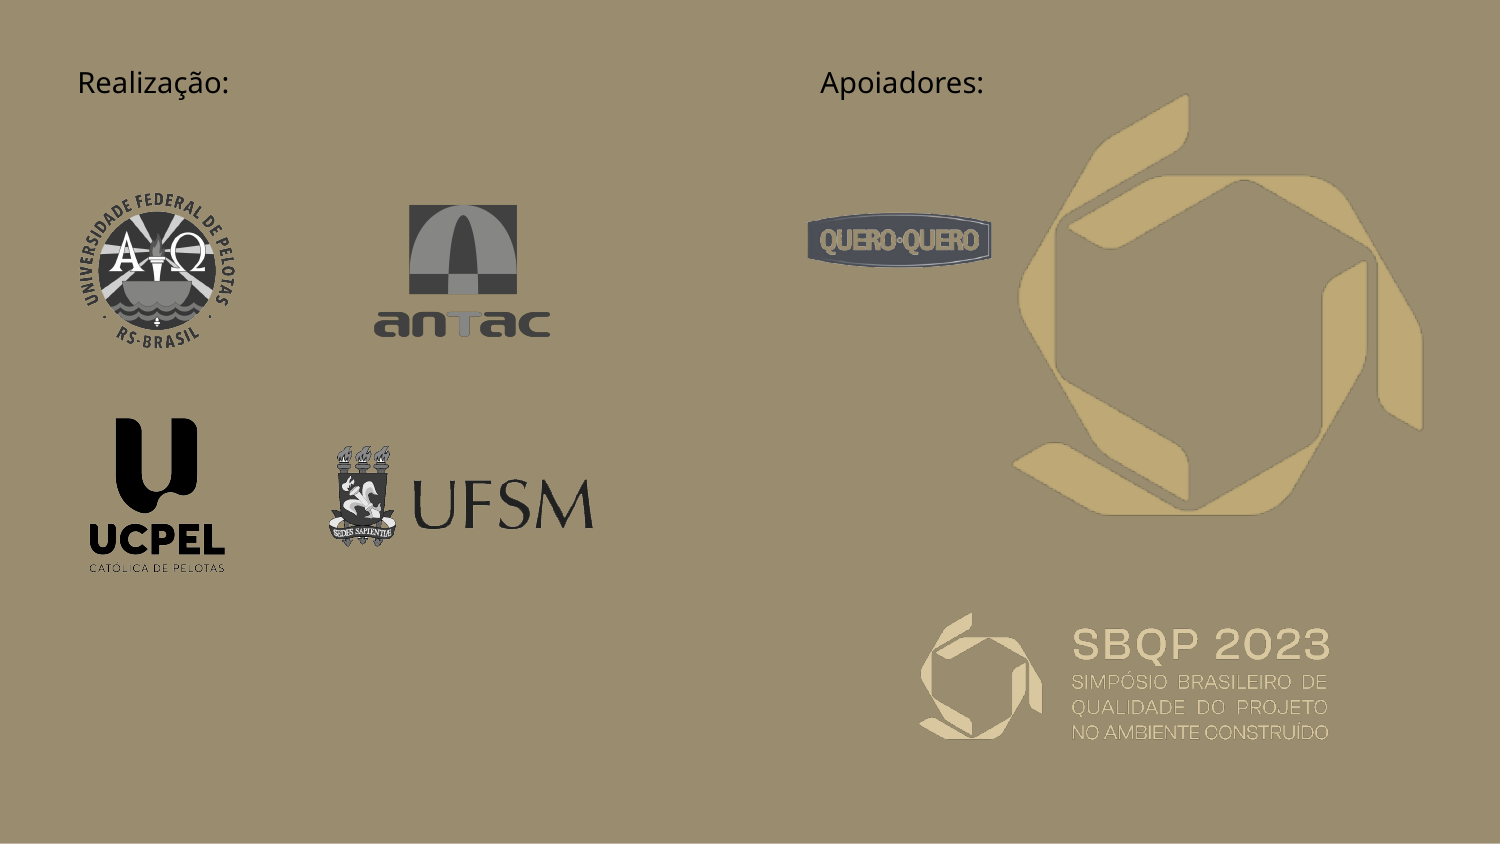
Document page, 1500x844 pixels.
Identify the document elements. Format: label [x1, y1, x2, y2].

picture [754, 18, 1500, 765]
picture [64, 177, 250, 364]
picture [316, 417, 609, 573]
picture [87, 417, 226, 574]
picture [369, 198, 556, 343]
picture [920, 79, 929, 91]
